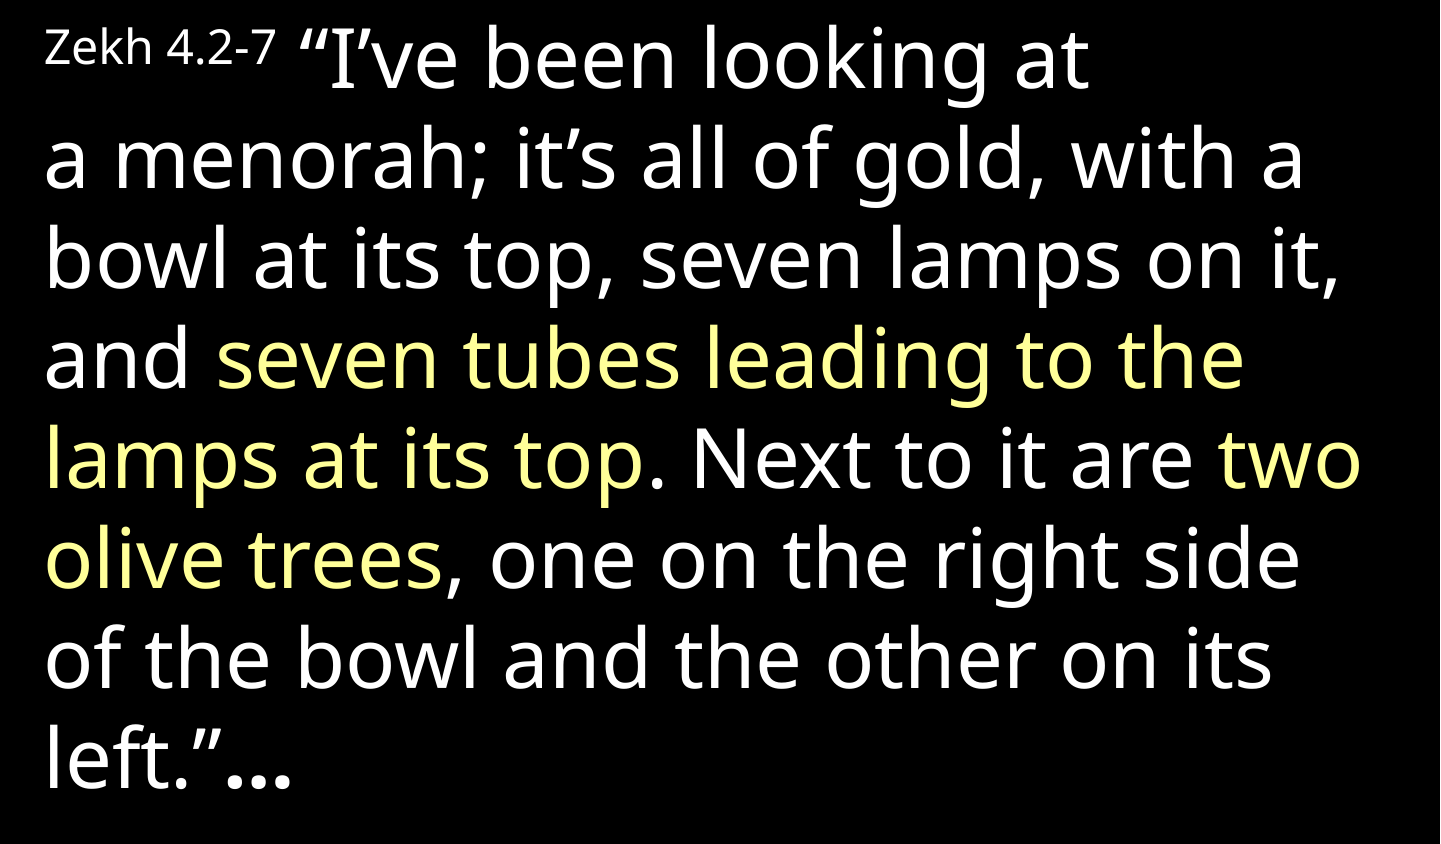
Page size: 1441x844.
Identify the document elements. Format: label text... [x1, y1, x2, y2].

subtitle Zekh 4.2-7 “I’ve been looking at a menorah; it’s all of gold, with a bowl at its top, seven lamps on it, and seven tubes leading to the lamps at its top. Next to it are two olive trees, one on the right side of the bowl and the other on its left.”… [32, 0, 1408, 844]
